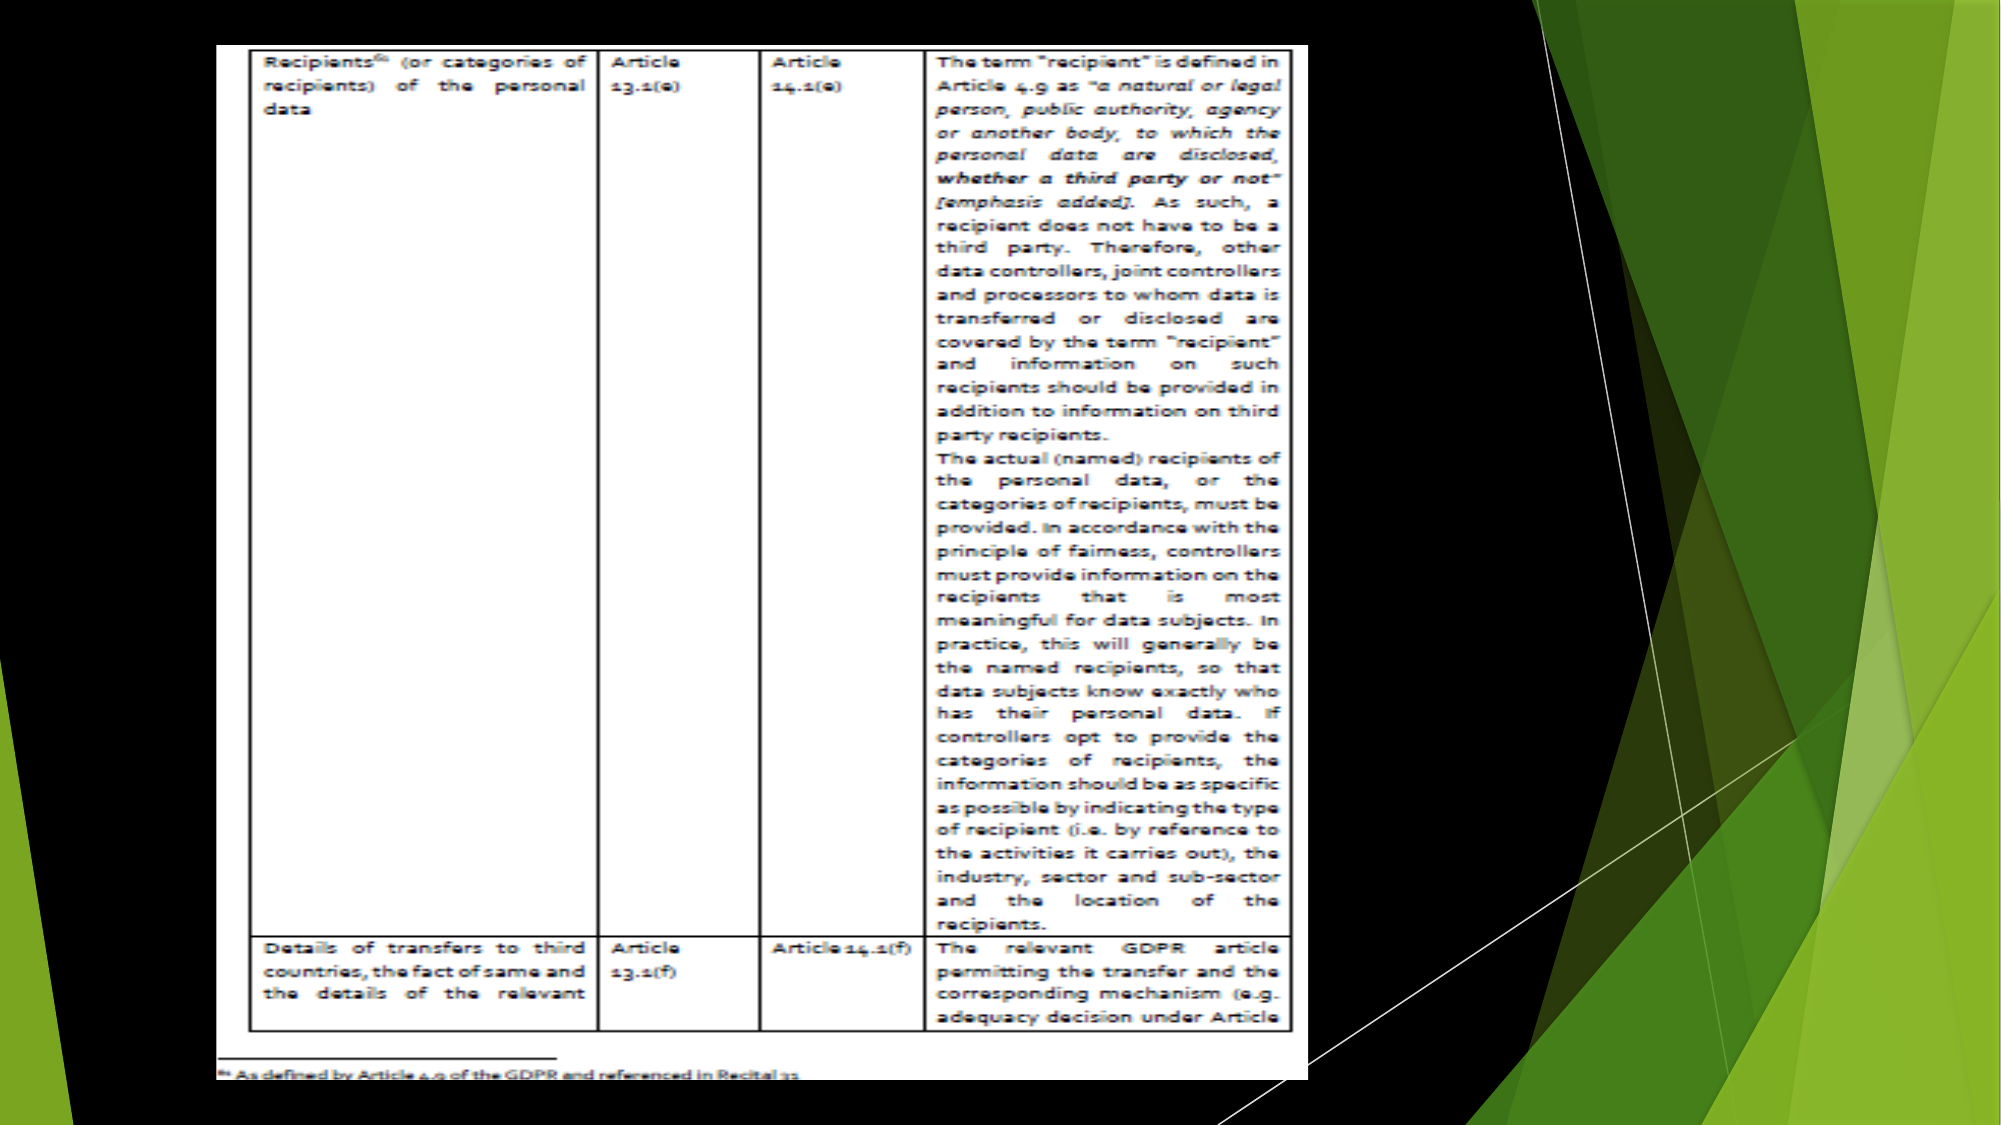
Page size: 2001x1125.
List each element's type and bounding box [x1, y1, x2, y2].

picture [215, 44, 1309, 1081]
